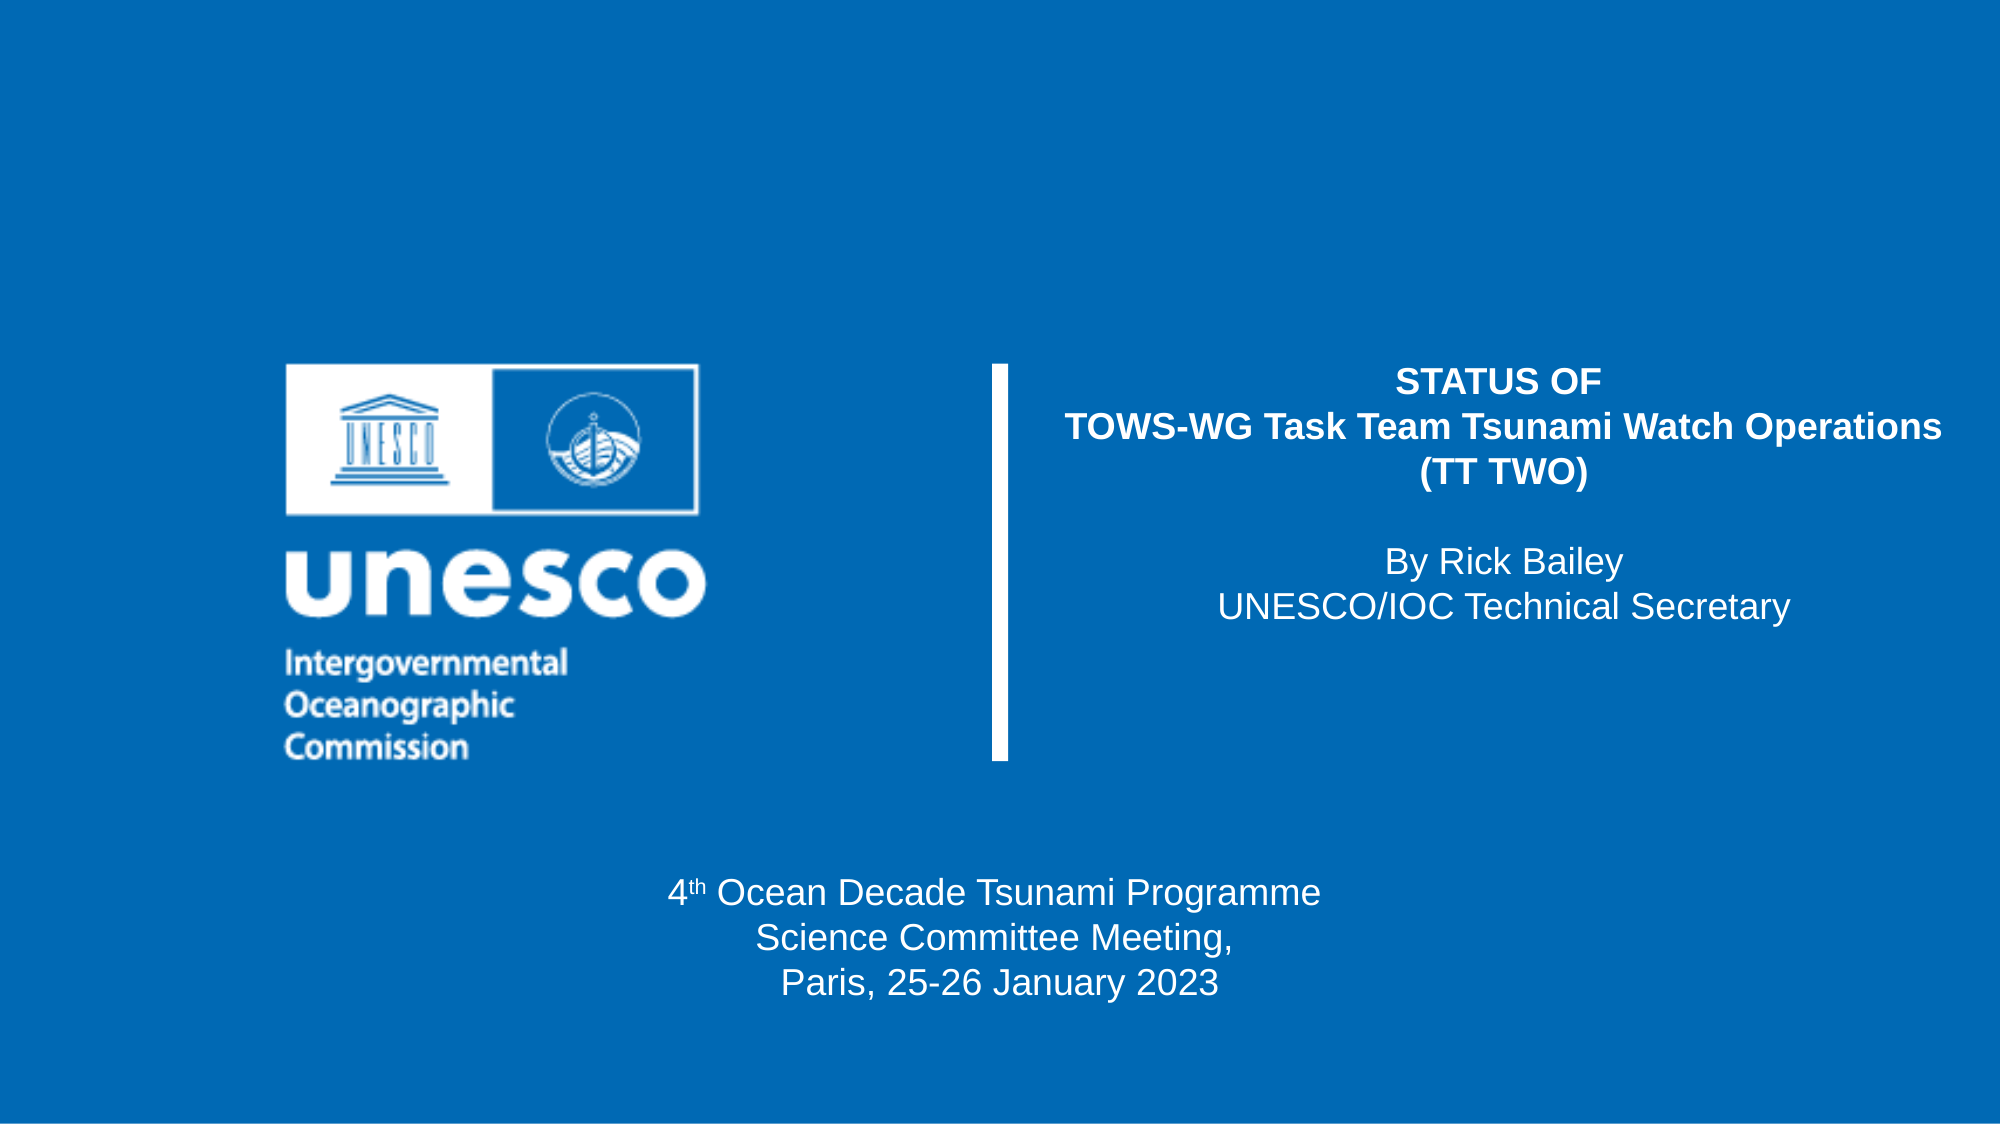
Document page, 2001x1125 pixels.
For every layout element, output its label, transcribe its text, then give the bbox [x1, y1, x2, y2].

picture [254, 332, 734, 793]
text_box STATUS OF TOWS-WG Task Team Tsunami Watch Operations (TT TWO) By Rick Bailey UNESCO/IOC Technical Secretary [1022, 349, 1986, 635]
text_box 4th Ocean Decade Tsunami Programme Science Committee Meeting, Paris, 25-26 January 2023 [554, 860, 1446, 1011]
